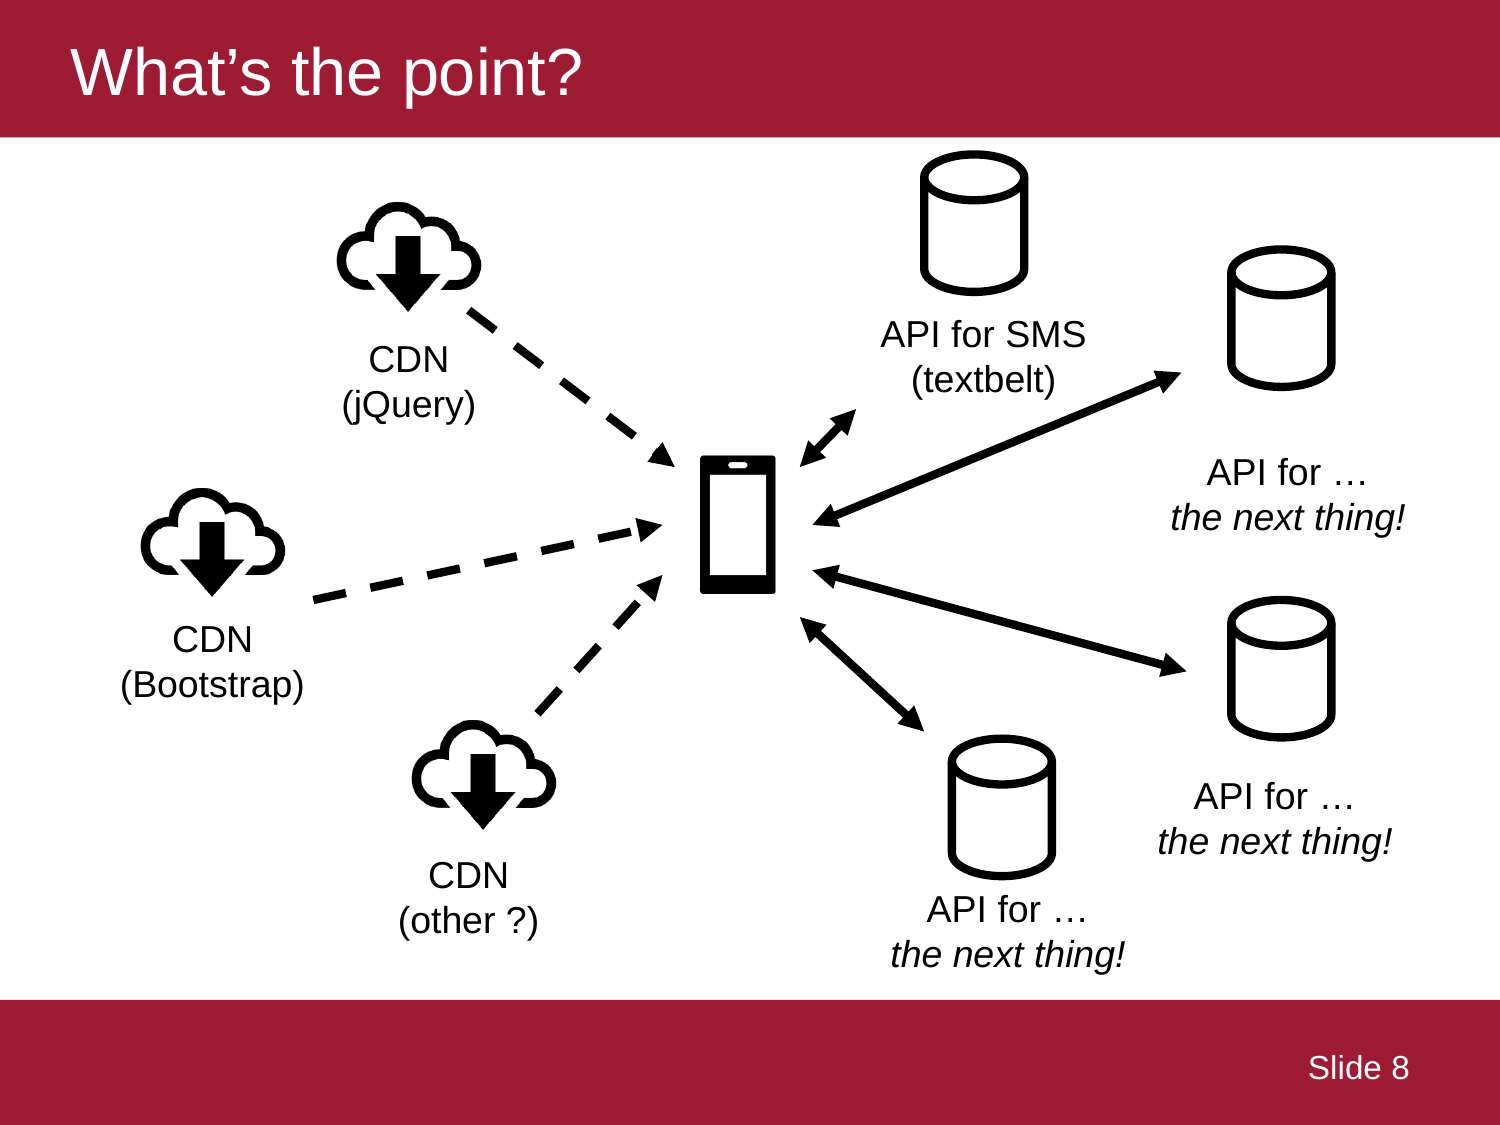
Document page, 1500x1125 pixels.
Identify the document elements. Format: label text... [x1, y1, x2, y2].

text_box [1229, 247, 1334, 390]
title What’s the point? [0, 0, 1500, 138]
picture [137, 466, 288, 618]
text_box API for SMS (textbelt) [833, 302, 1134, 370]
picture [408, 699, 559, 851]
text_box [812, 372, 1182, 526]
slide_number Slide 8 [1074, 1038, 1426, 1089]
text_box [812, 570, 1187, 672]
text_box [922, 152, 1027, 295]
text_box API for … the next thing! [857, 877, 1158, 983]
text_box CDN (jQuery) [315, 327, 463, 432]
text_box API for … the next thing! [1137, 440, 1438, 545]
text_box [799, 408, 807, 468]
text_box CDN (Bootstrap) [81, 607, 344, 713]
picture [333, 180, 484, 332]
text_box [949, 736, 1054, 877]
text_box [468, 309, 676, 468]
text_box CDN (other ?) [362, 843, 575, 949]
text_box API for … the next thing! [1124, 764, 1425, 870]
picture [662, 449, 813, 601]
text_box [313, 524, 663, 601]
text_box [1229, 597, 1334, 740]
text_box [799, 616, 925, 732]
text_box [537, 574, 663, 714]
